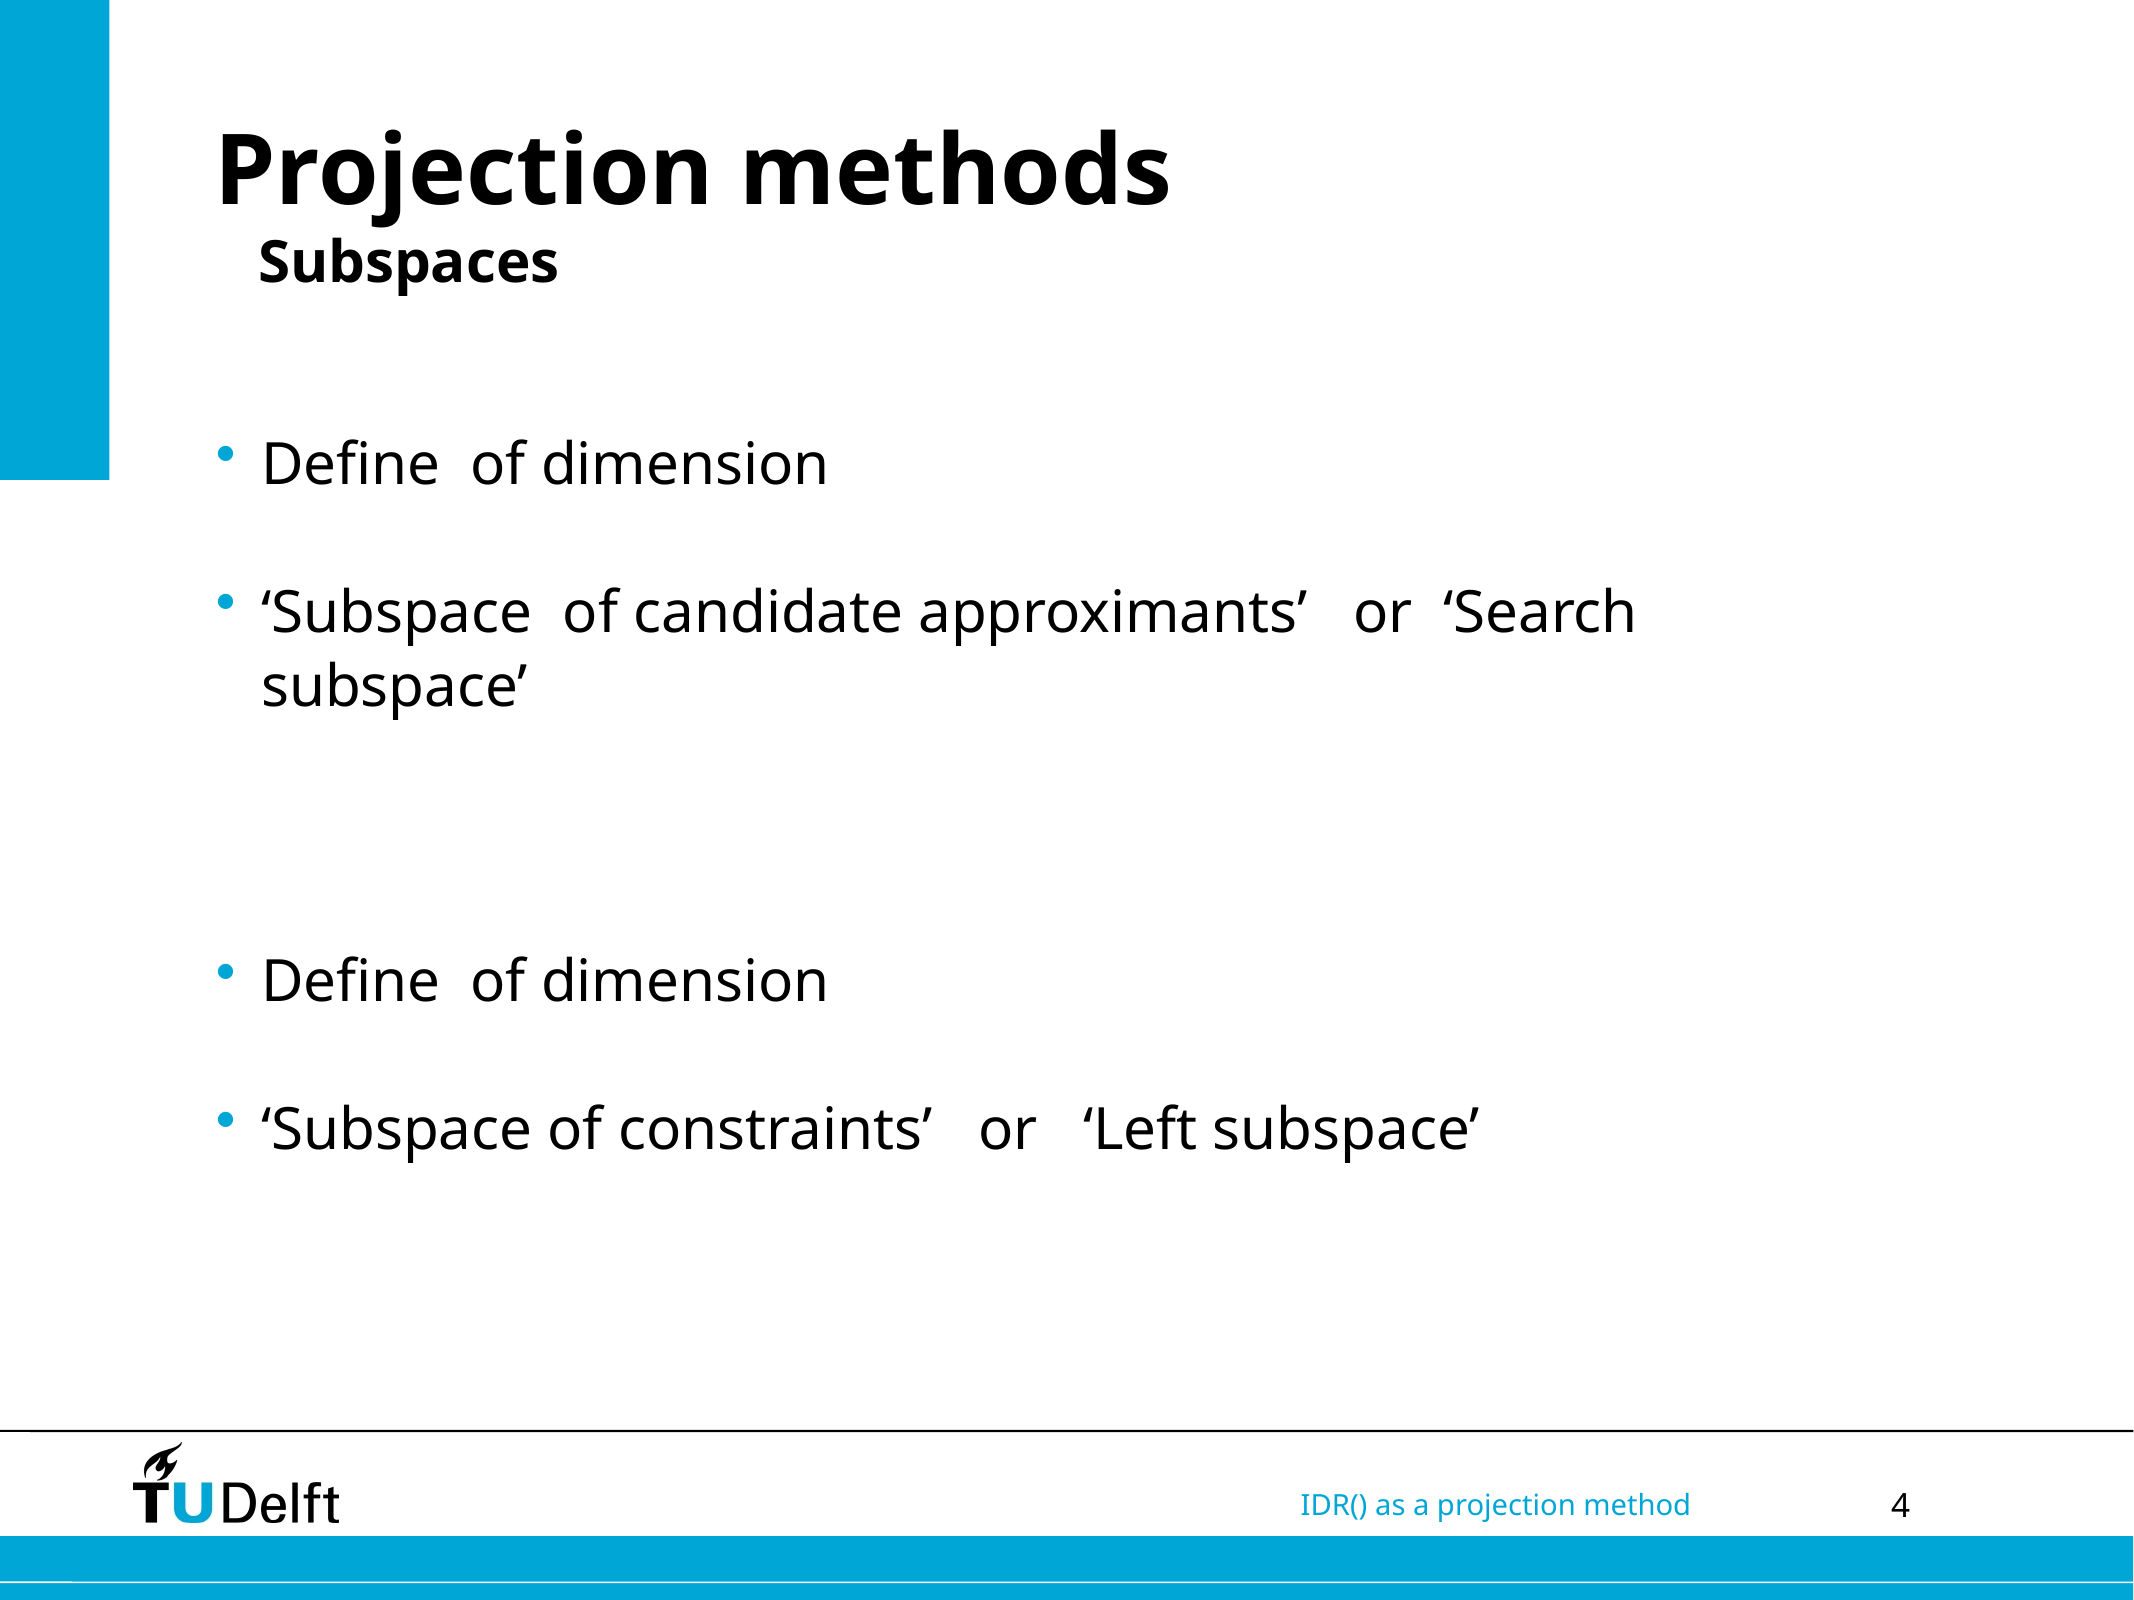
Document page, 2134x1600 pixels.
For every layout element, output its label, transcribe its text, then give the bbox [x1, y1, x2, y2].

picture [133, 1442, 339, 1523]
title Projection methods Subspaces [214, 106, 1885, 269]
